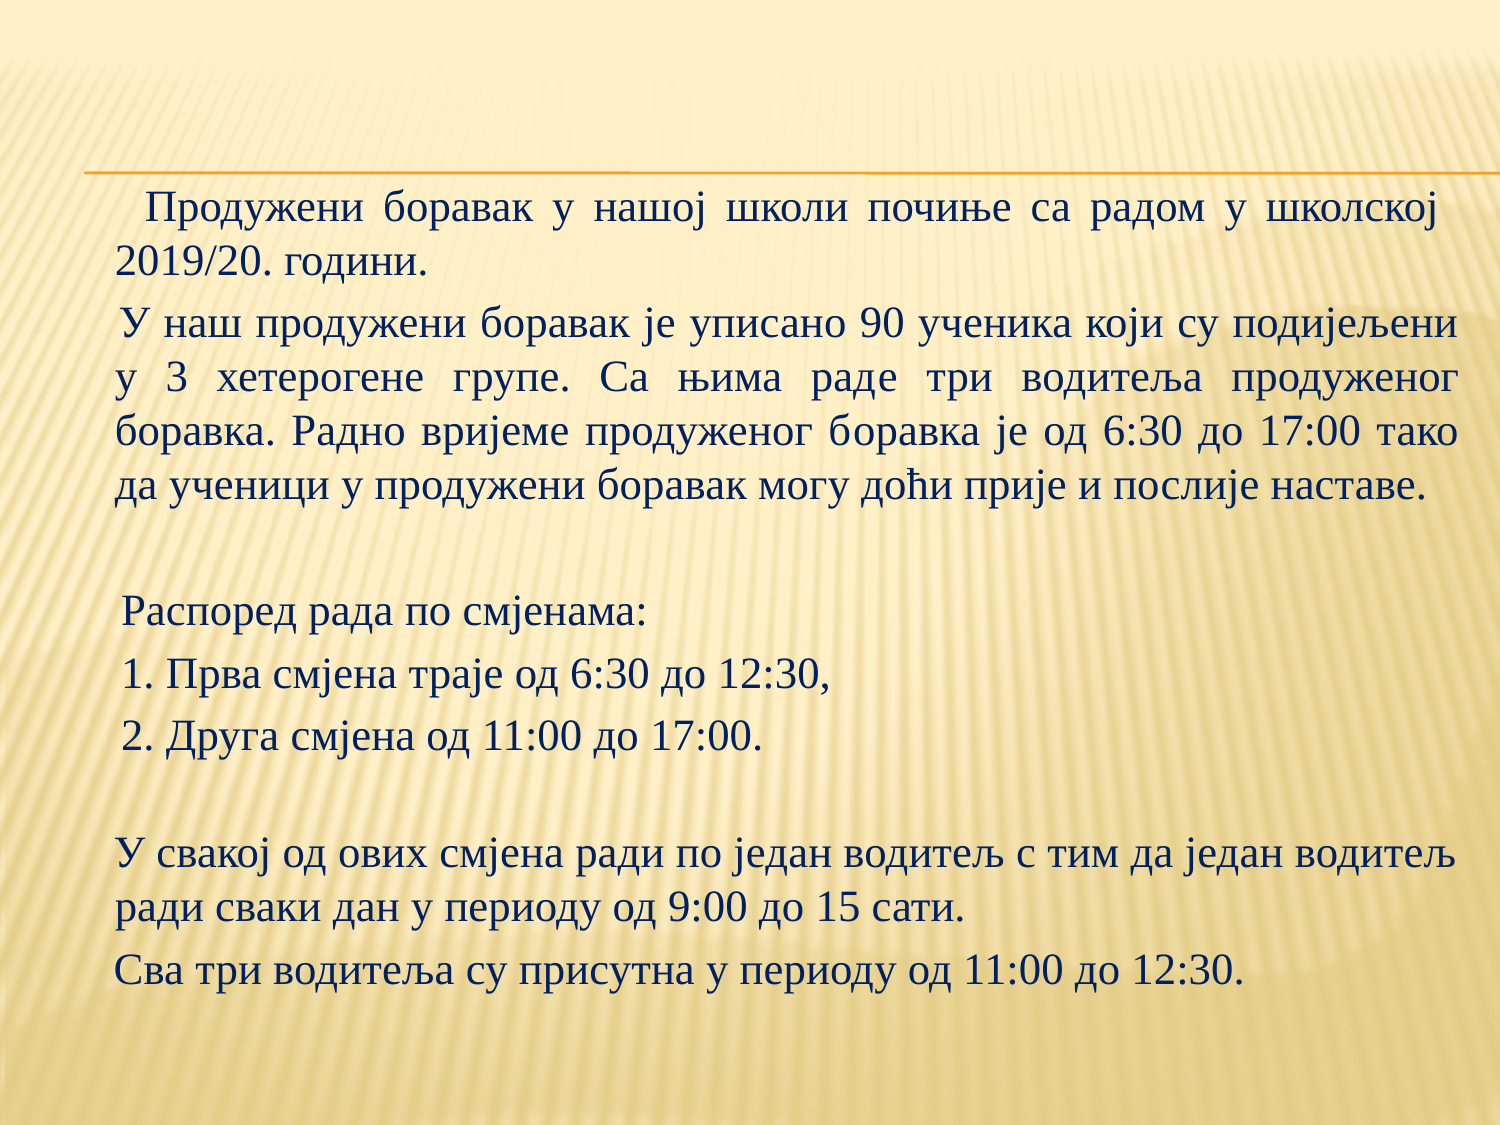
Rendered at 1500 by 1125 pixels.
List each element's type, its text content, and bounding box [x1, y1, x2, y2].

list Продужени боравак у нашој школи почиње са радом у школској 2019/20. години. У наш продужени боравак је уписано 90 ученика који су подијељени у 3 хетерогене групе. Са њима радe три водитеља продуженог боравка. Радно вријеме продуженог бoравка је од 6:30 до 17:00 тако да ученици у продужени боравак могу доћи прије и послије наставе. Распоред рада по смјенама: 1. Прва смјена траје од 6:30 до 12:30, 2. Друга смјена од 11:00 до 17:00. У свакој од ових смјена ради по један водитељ с тим да један водитељ ради сваки дан у периоду од 9:00 до 15 сати. Сва три водитеља су присутна у периоду од 11:00 до 12:30. [50, 75, 1475, 1050]
